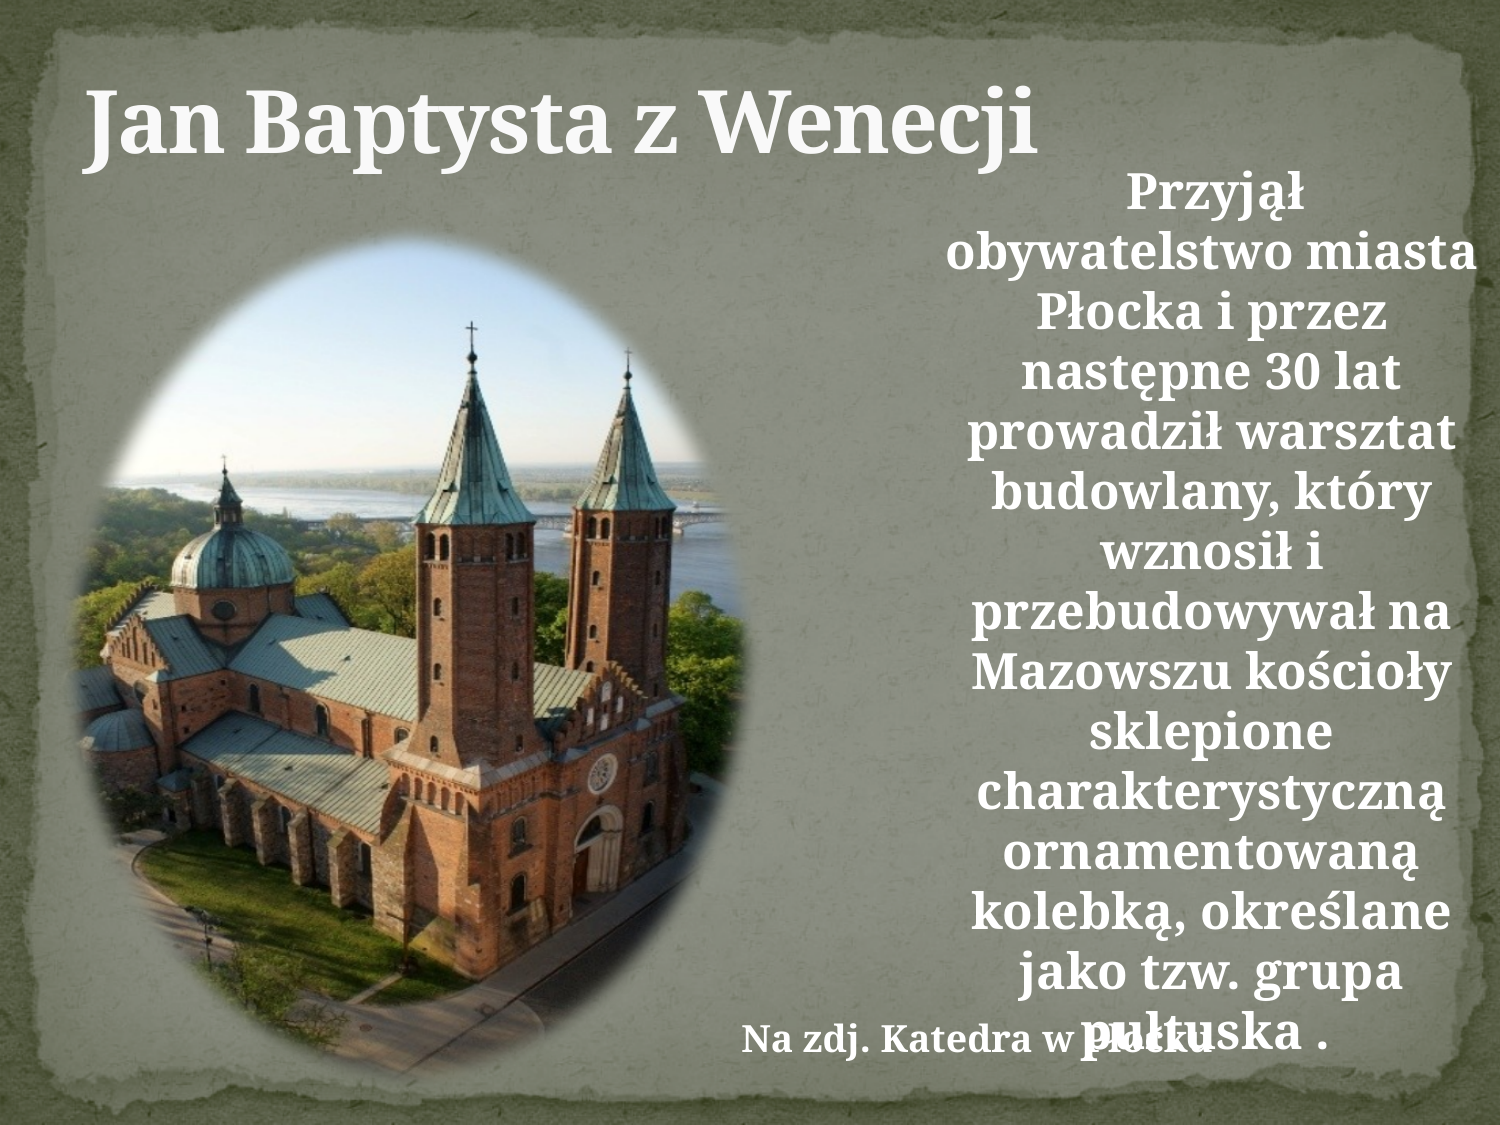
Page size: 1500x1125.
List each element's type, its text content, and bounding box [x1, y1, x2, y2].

picture [59, 223, 762, 1090]
list Przyjął obywatelstwo miasta Płocka i przez następne 30 lat prowadził warsztat budowlany, który wznosił i przebudowywał na Mazowszu kościoły sklepione charakterystyczną ornamentowaną kolebką, określane jako tzw. grupa pułtuska . [878, 152, 1500, 699]
text_box Na zdj. Katedra w Płocku [772, 1007, 1254, 1068]
title Jan Baptysta z Wenecji [70, 46, 1421, 179]
